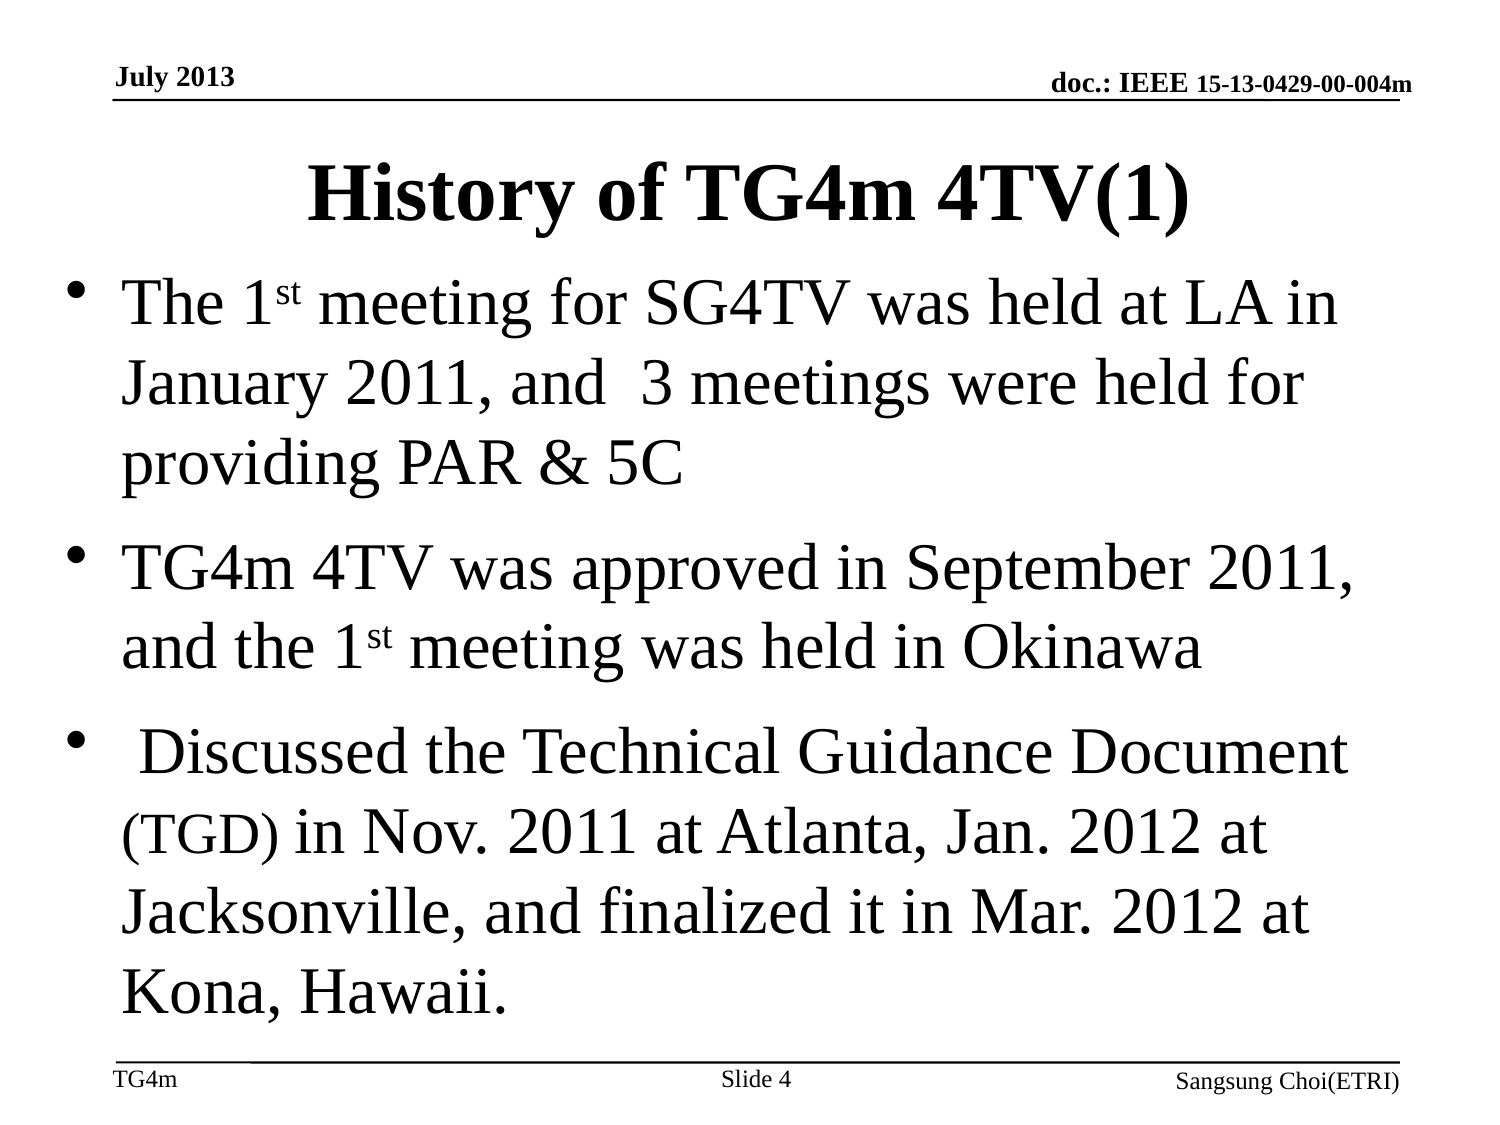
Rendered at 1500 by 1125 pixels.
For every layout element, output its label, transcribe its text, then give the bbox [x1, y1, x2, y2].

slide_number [99, 49, 413, 91]
footer Sangsung Choi(ETRI) [999, 1064, 1401, 1096]
title History of TG4m 4TV(1) [112, 124, 1388, 249]
list The 1st meeting for SG4TV was held at LA in January 2011, and 3 meetings were held for providing PAR & 5C TG4m 4TV was approved in September 2011, and the 1st meeting was held in Okinawa Discussed the Technical Guidance Document (TGD) in Nov. 2011 at Atlanta, Jan. 2012 at Jacksonville, and finalized it in Mar. 2012 at Kona, Hawaii. [49, 249, 1476, 1051]
slide_number Slide 4 [712, 1061, 800, 1093]
